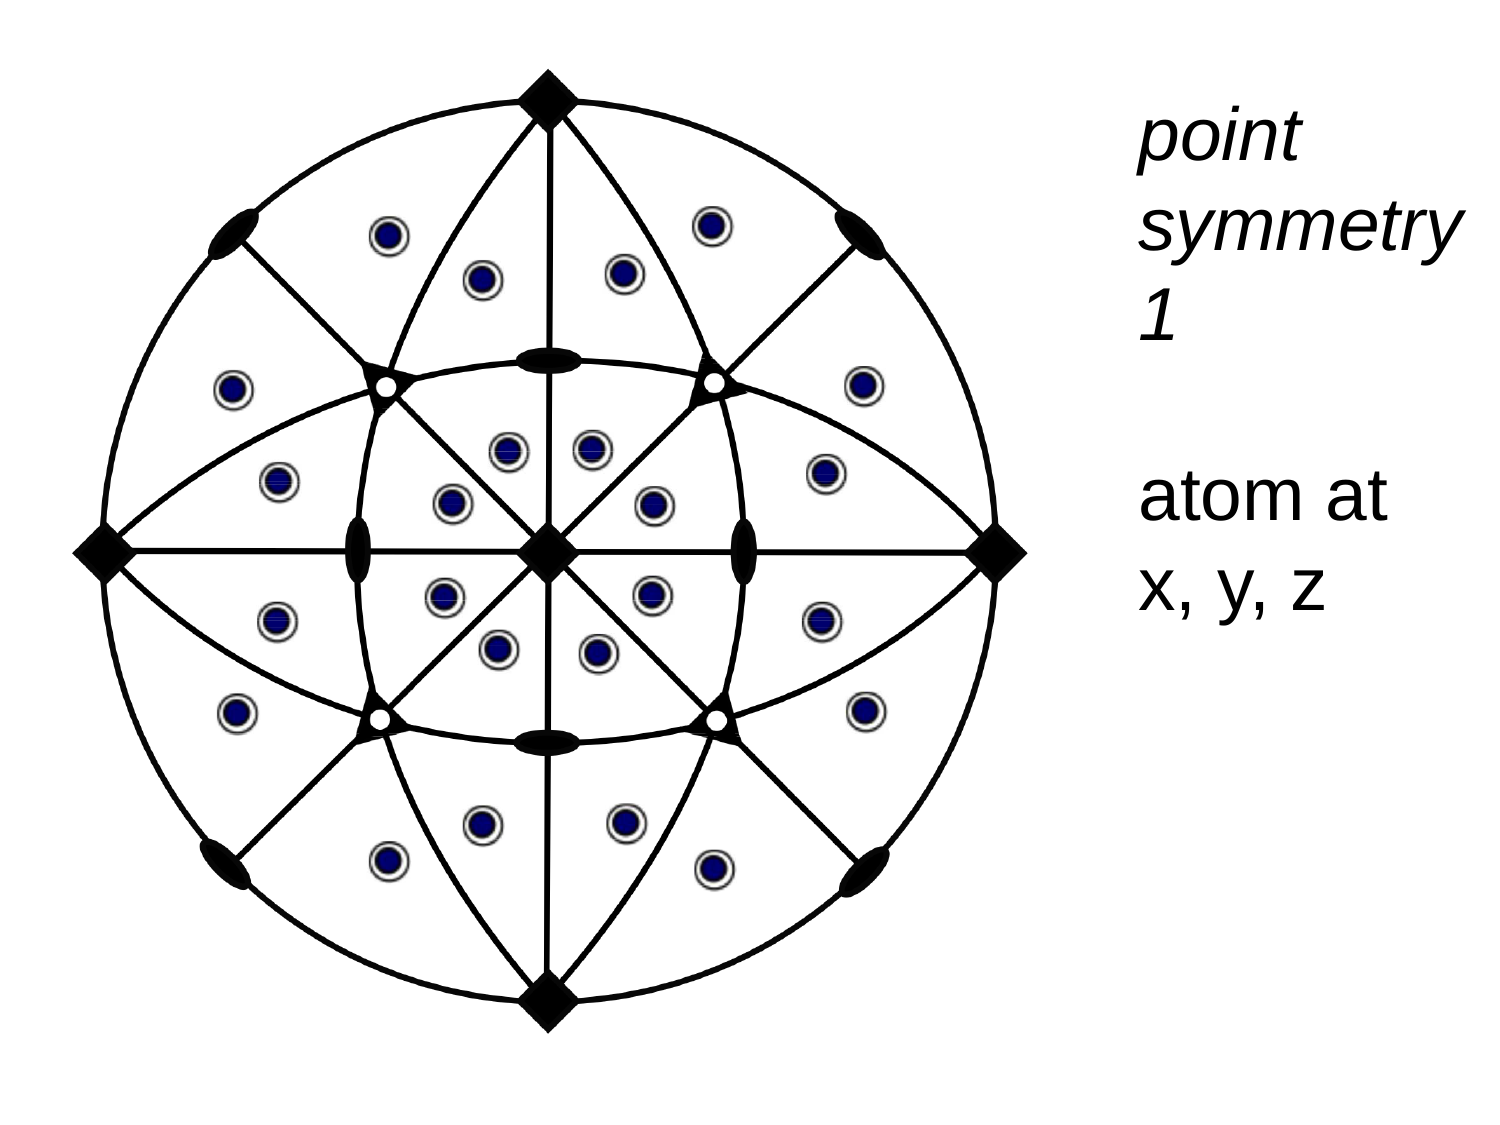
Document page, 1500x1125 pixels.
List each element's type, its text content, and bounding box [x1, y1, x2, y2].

picture [29, 54, 1069, 1045]
text_box point symmetry 1 atom at x, y, z [1123, 78, 1500, 633]
